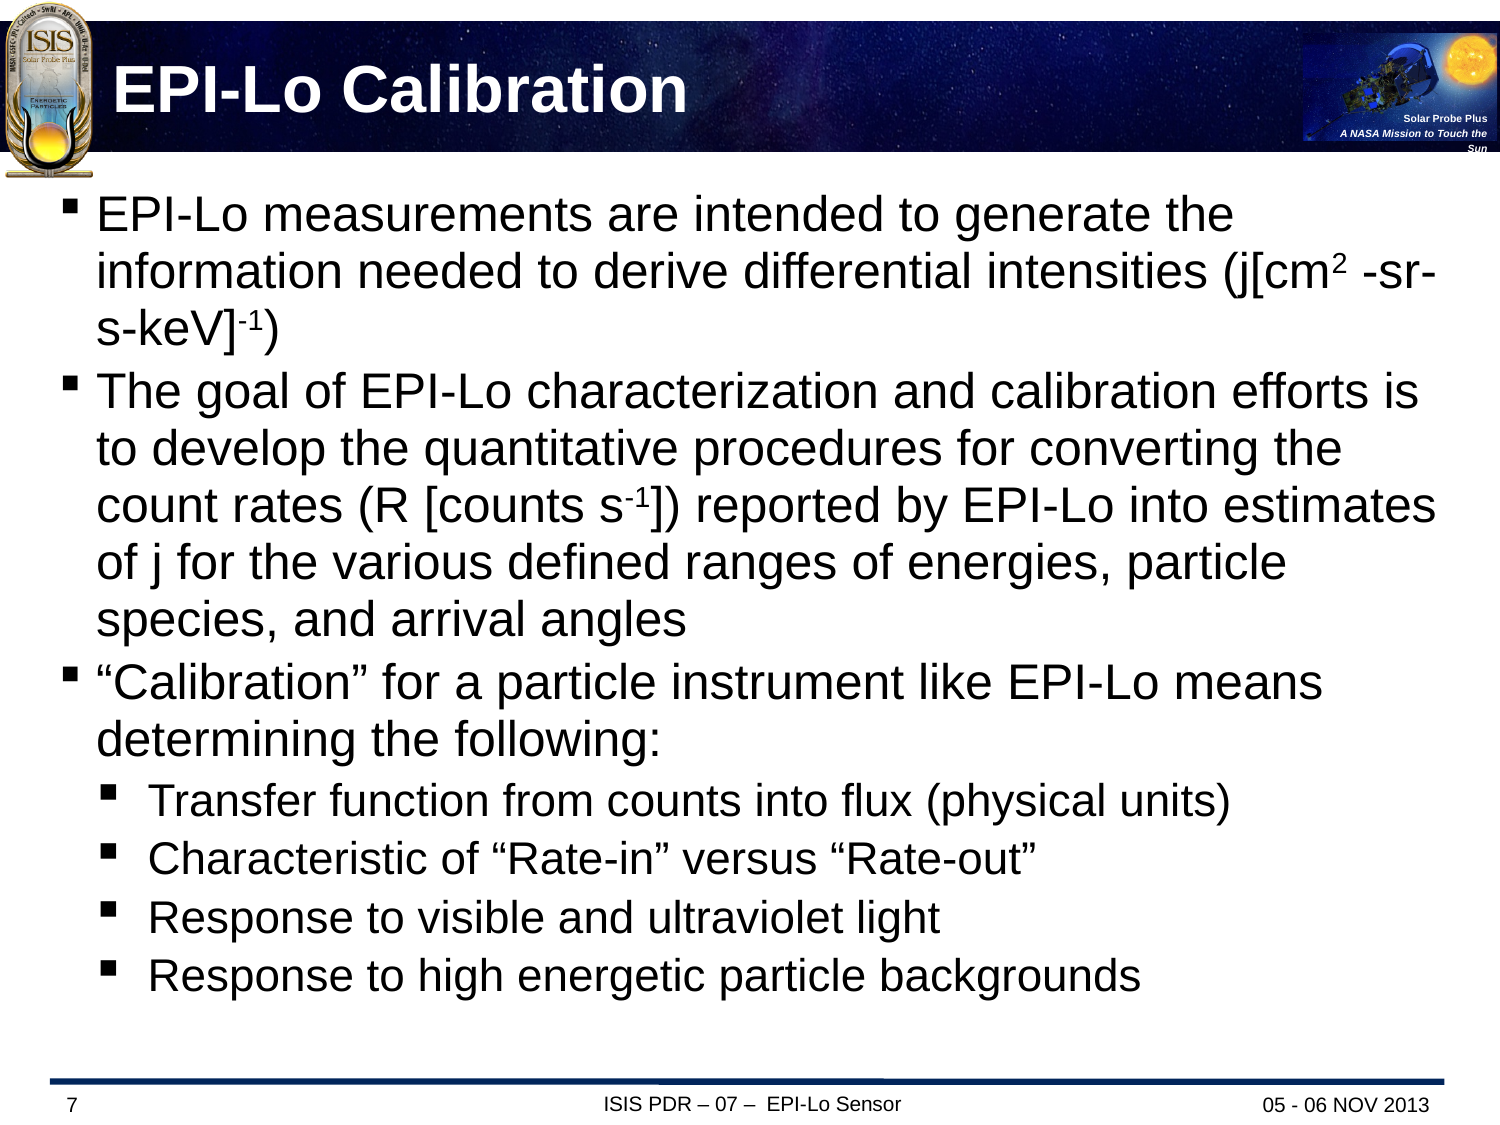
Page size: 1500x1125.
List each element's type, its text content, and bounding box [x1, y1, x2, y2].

title EPI-Lo Calibration [111, 30, 1294, 142]
list EPI-Lo measurements are intended to generate the information needed to derive differential intensities (j[cm2 -sr-s-keV]-1) The goal of EPI-Lo characterization and calibration efforts is to develop the quantitative procedures for converting the count rates (R [counts s-1]) reported by EPI-Lo into estimates of j for the various defined ranges of energies, particle species, and arrival angles “Calibration” for a particle instrument like EPI-Lo means determining the following: Transfer function from counts into flux (physical units) Characteristic of “Rate-in” versus “Rate-out” Response to visible and ultraviolet light Response to high energetic particle backgrounds [58, 185, 1442, 1046]
picture [0, 0, 1500, 179]
